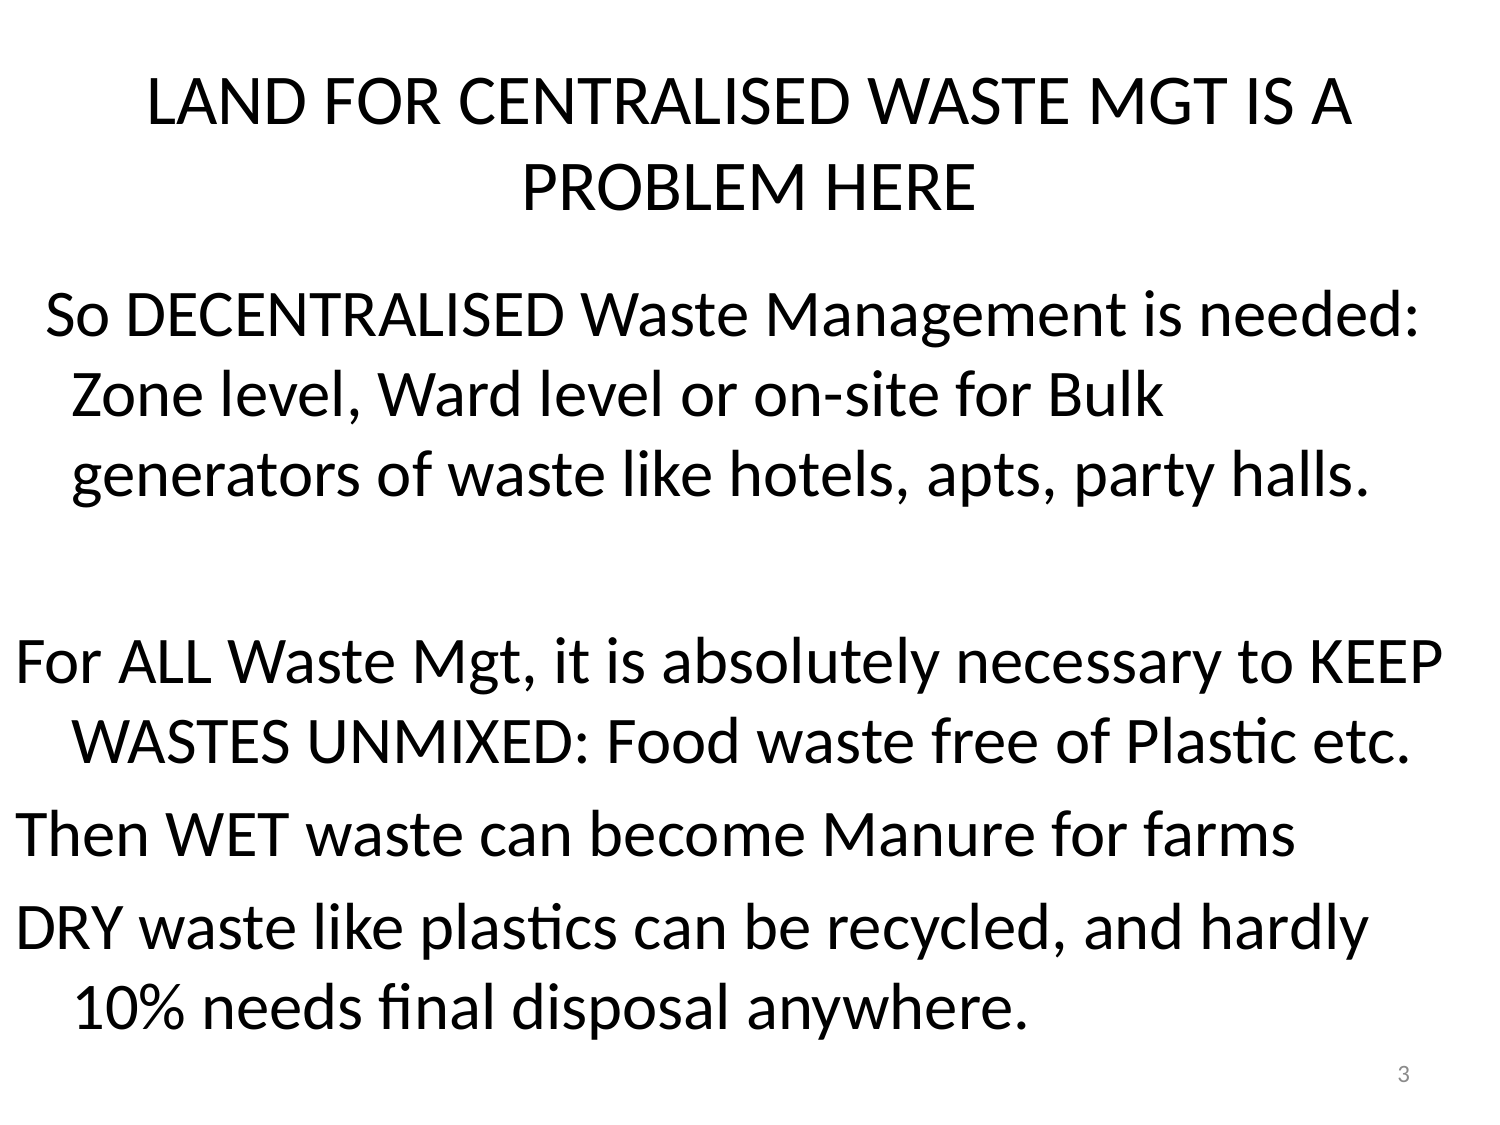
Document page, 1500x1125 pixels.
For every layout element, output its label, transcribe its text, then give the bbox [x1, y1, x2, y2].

slide_number 3 [1074, 1042, 1425, 1103]
list So DECENTRALISED Waste Management is needed: Zone level, Ward level or on-site for Bulk generators of waste like hotels, apts, party halls. For ALL Waste Mgt, it is absolutely necessary to KEEP WASTES UNMIXED: Food waste free of Plastic etc. Then WET waste can become Manure for farms DRY waste like plastics can be recycled, and hardly 10% needs final disposal anywhere. [0, 262, 1475, 1125]
title LAND FOR CENTRALISED WASTE MGT IS A PROBLEM HERE [75, 45, 1425, 233]
